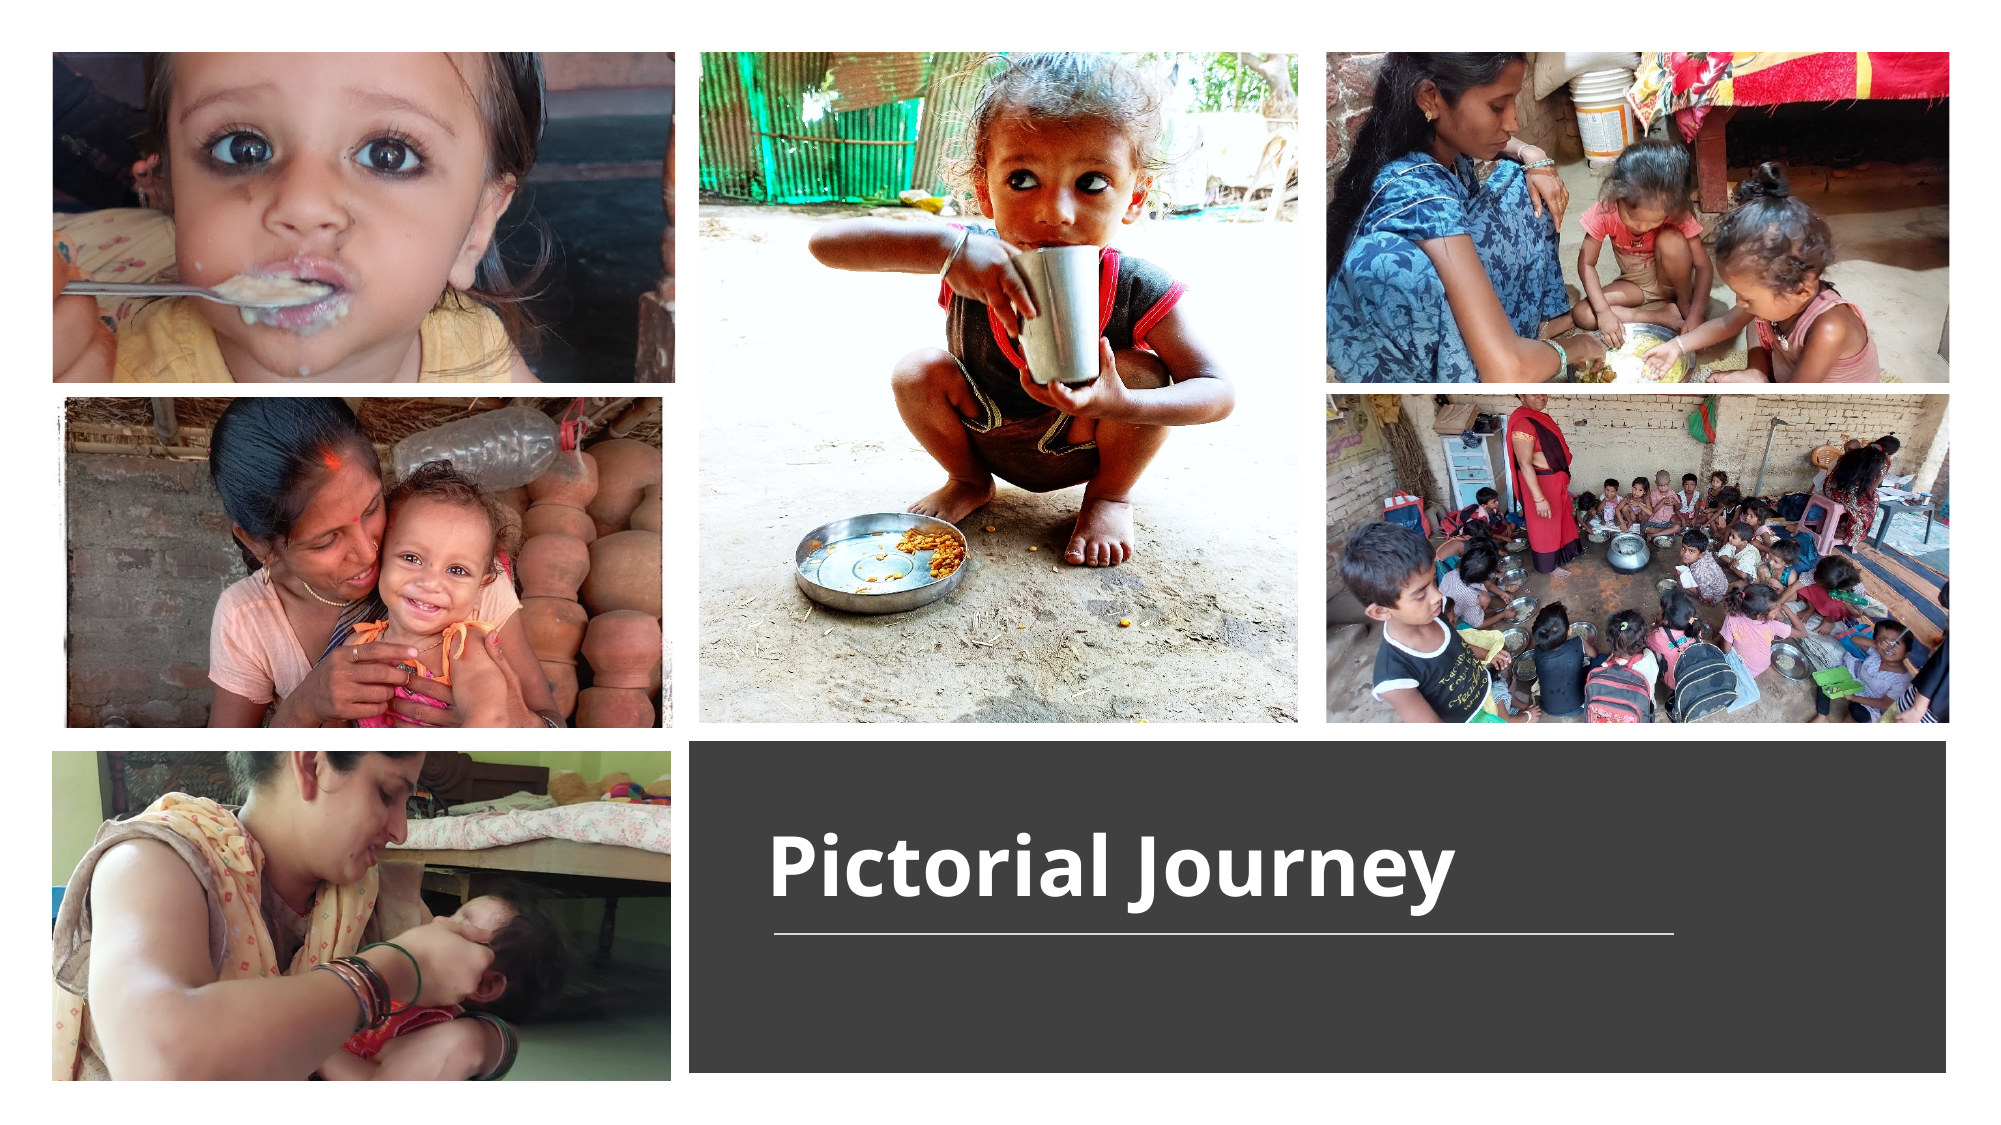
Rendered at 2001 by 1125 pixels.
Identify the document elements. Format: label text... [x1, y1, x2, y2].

text_box [698, 750, 1937, 1064]
picture [698, 52, 1298, 723]
picture [53, 0, 676, 397]
title Pictorial Journey [751, 780, 1872, 923]
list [52, 397, 675, 728]
picture [1326, 52, 1950, 383]
picture [52, 750, 671, 1081]
picture [1326, 394, 1950, 723]
